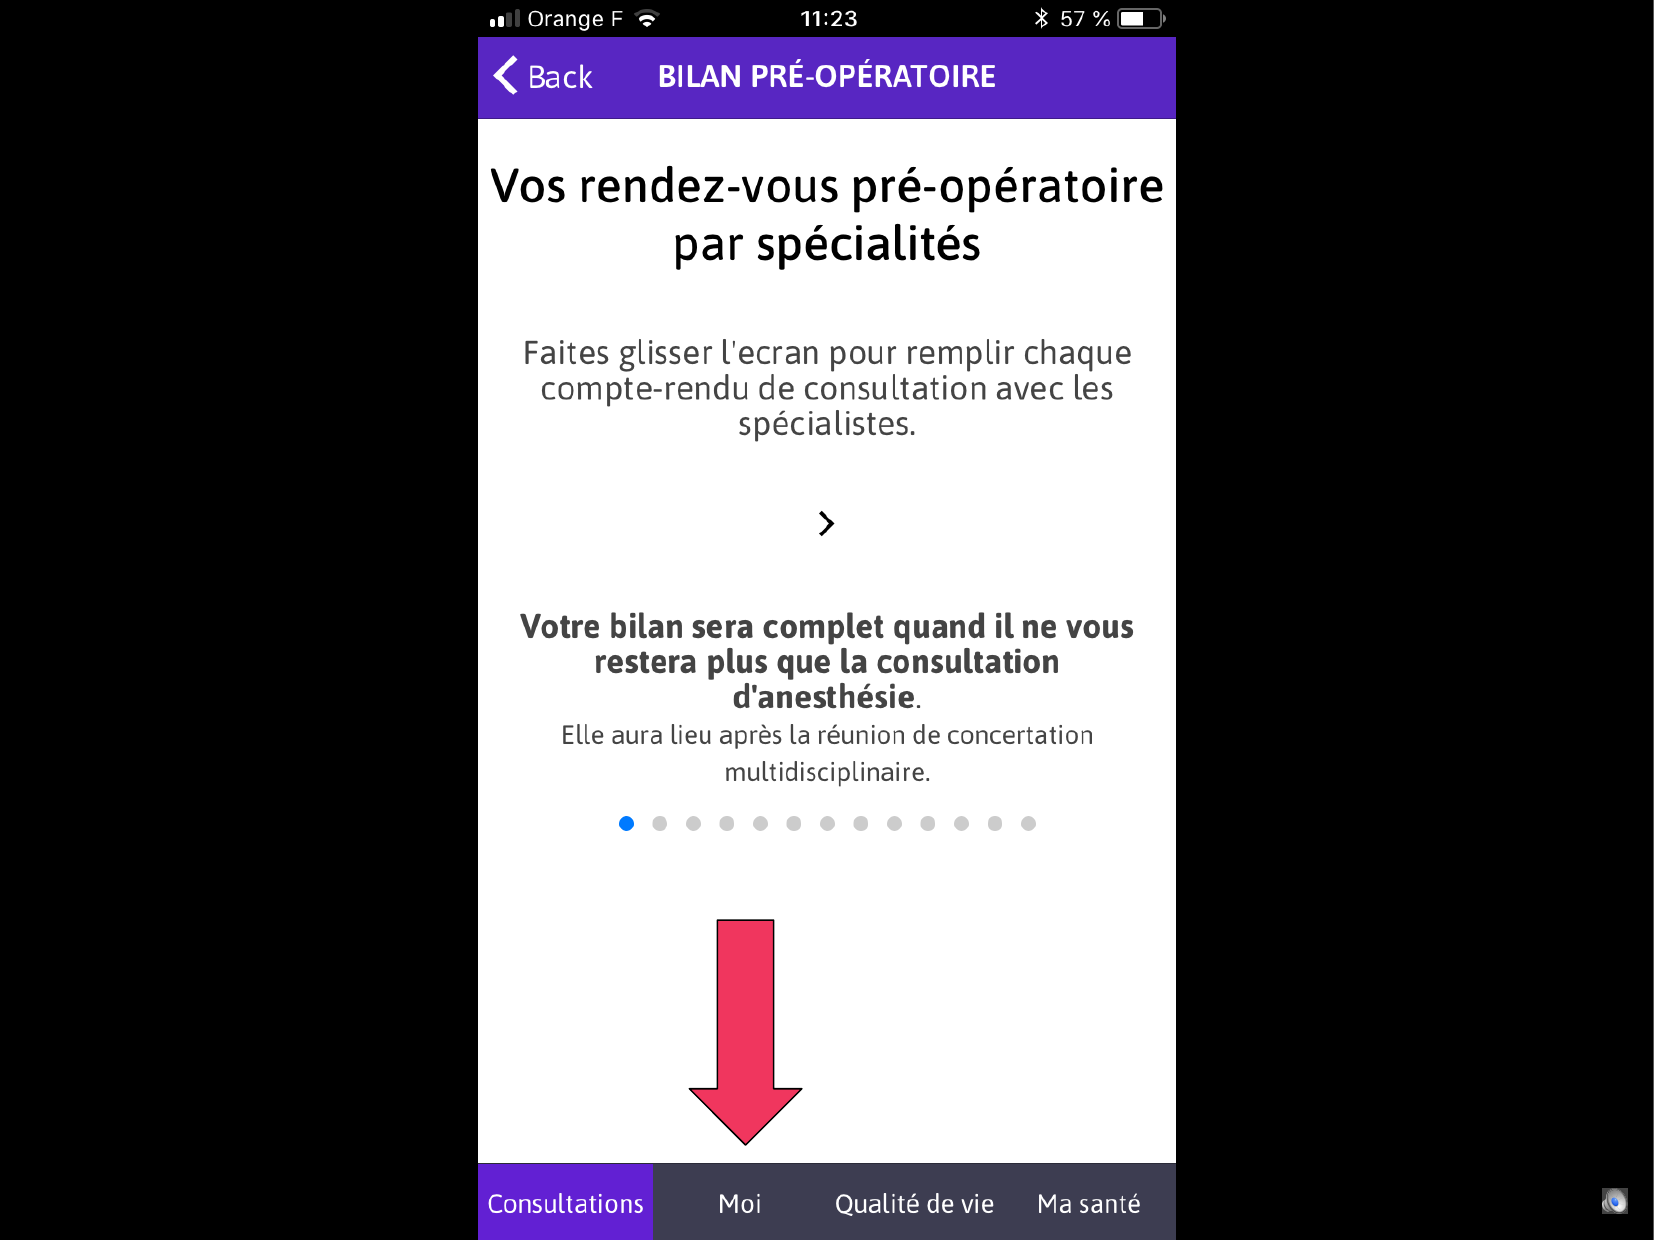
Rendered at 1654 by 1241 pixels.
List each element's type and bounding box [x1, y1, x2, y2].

picture [1600, 1187, 1629, 1216]
picture [477, 0, 1176, 1241]
